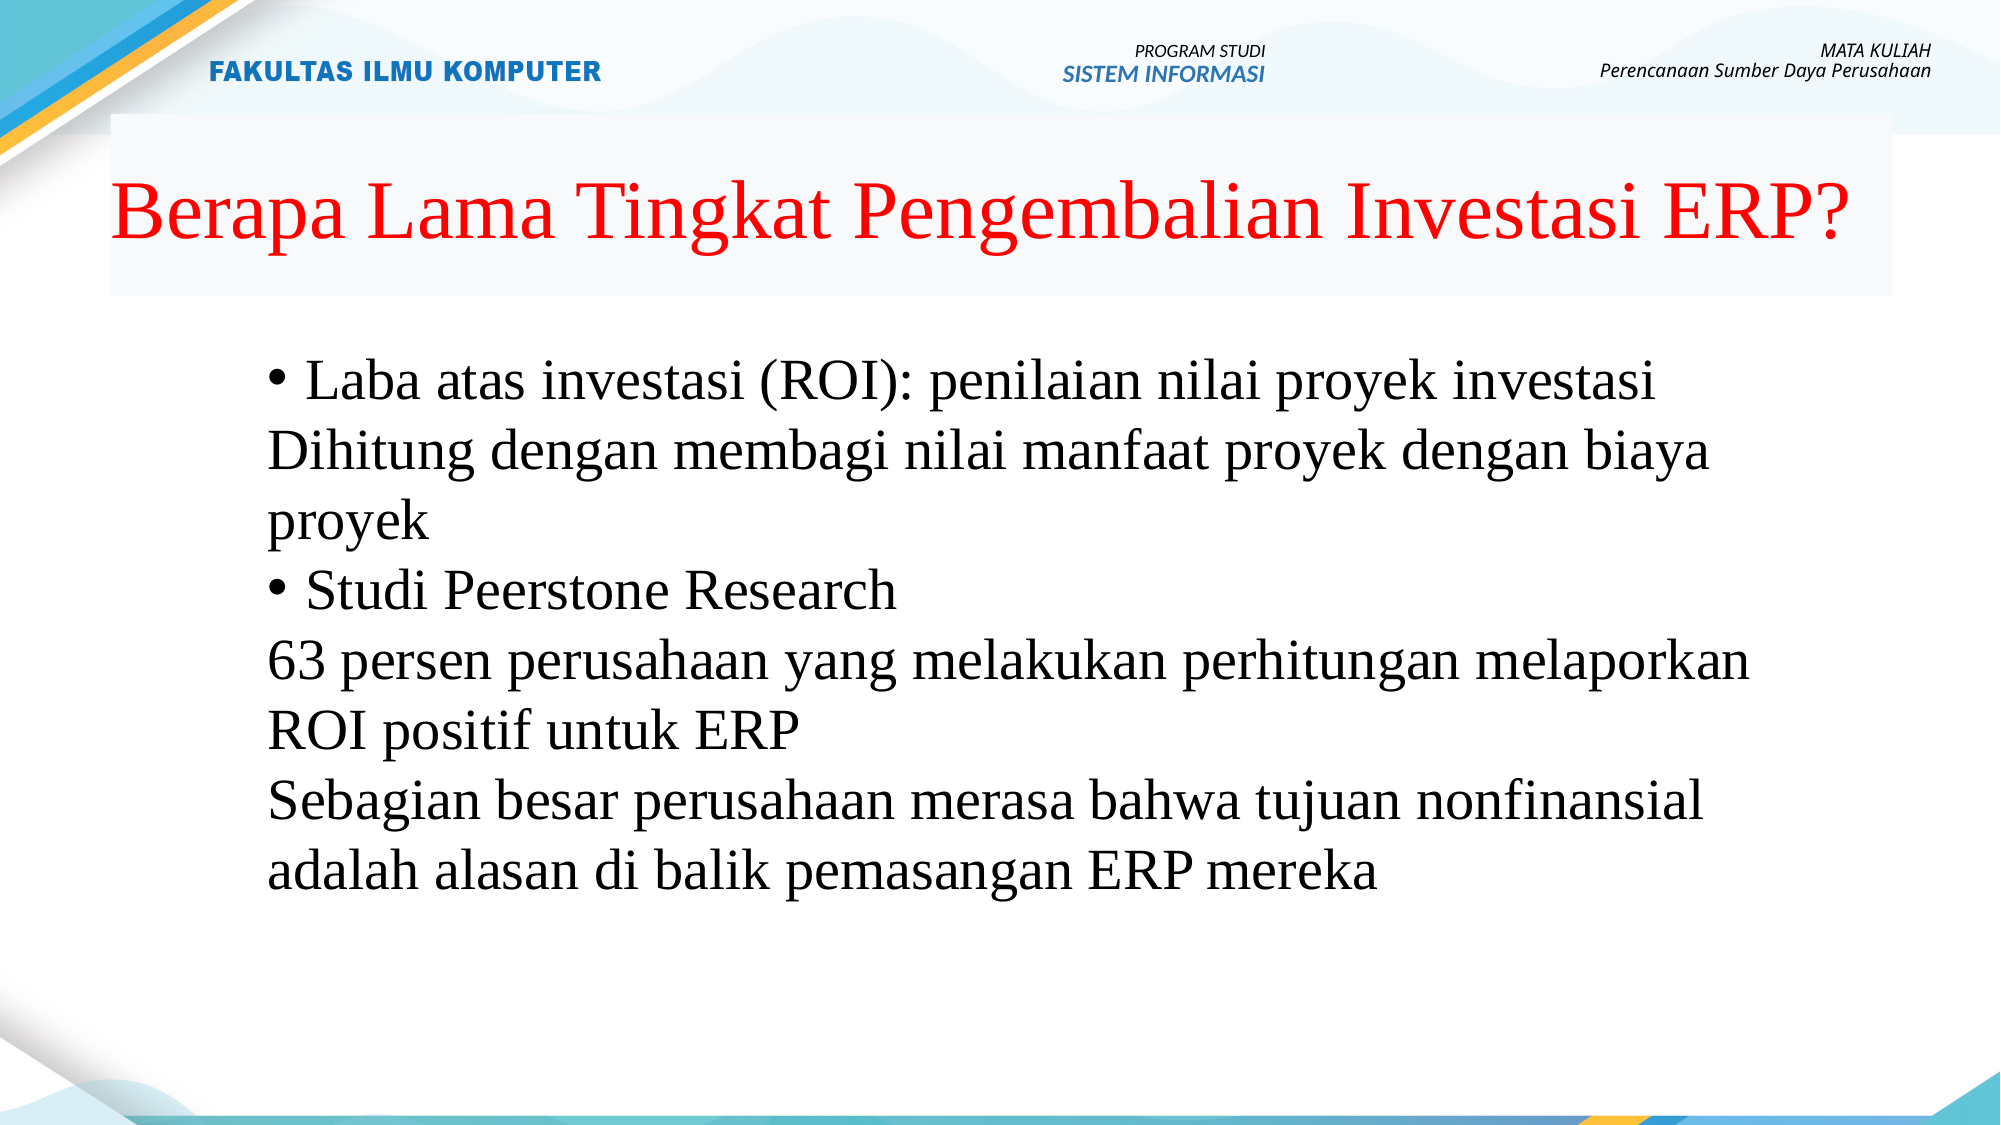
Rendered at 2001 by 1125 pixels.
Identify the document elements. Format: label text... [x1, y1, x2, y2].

title Berapa Lama Tingkat Pengembalian Investasi ERP? [110, 113, 1892, 297]
picture [0, 0, 2000, 1125]
text_box MATA KULIAH Perencanaan Sumber Daya Perusahaan [1451, 33, 1947, 118]
text_box PROGRAM STUDI SISTEM INFORMASI [904, 33, 1281, 113]
list Laba atas investasi (ROI): penilaian nilai proyek investasi Dihitung dengan membagi nilai manfaat proyek dengan biaya proyek Studi Peerstone Research 63 persen perusahaan yang melakukan perhitungan melaporkan ROI positif untuk ERP Sebagian besar perusahaan merasa bahwa tujuan nonfinansial adalah alasan di balik pemasangan ERP mereka [252, 333, 1852, 822]
